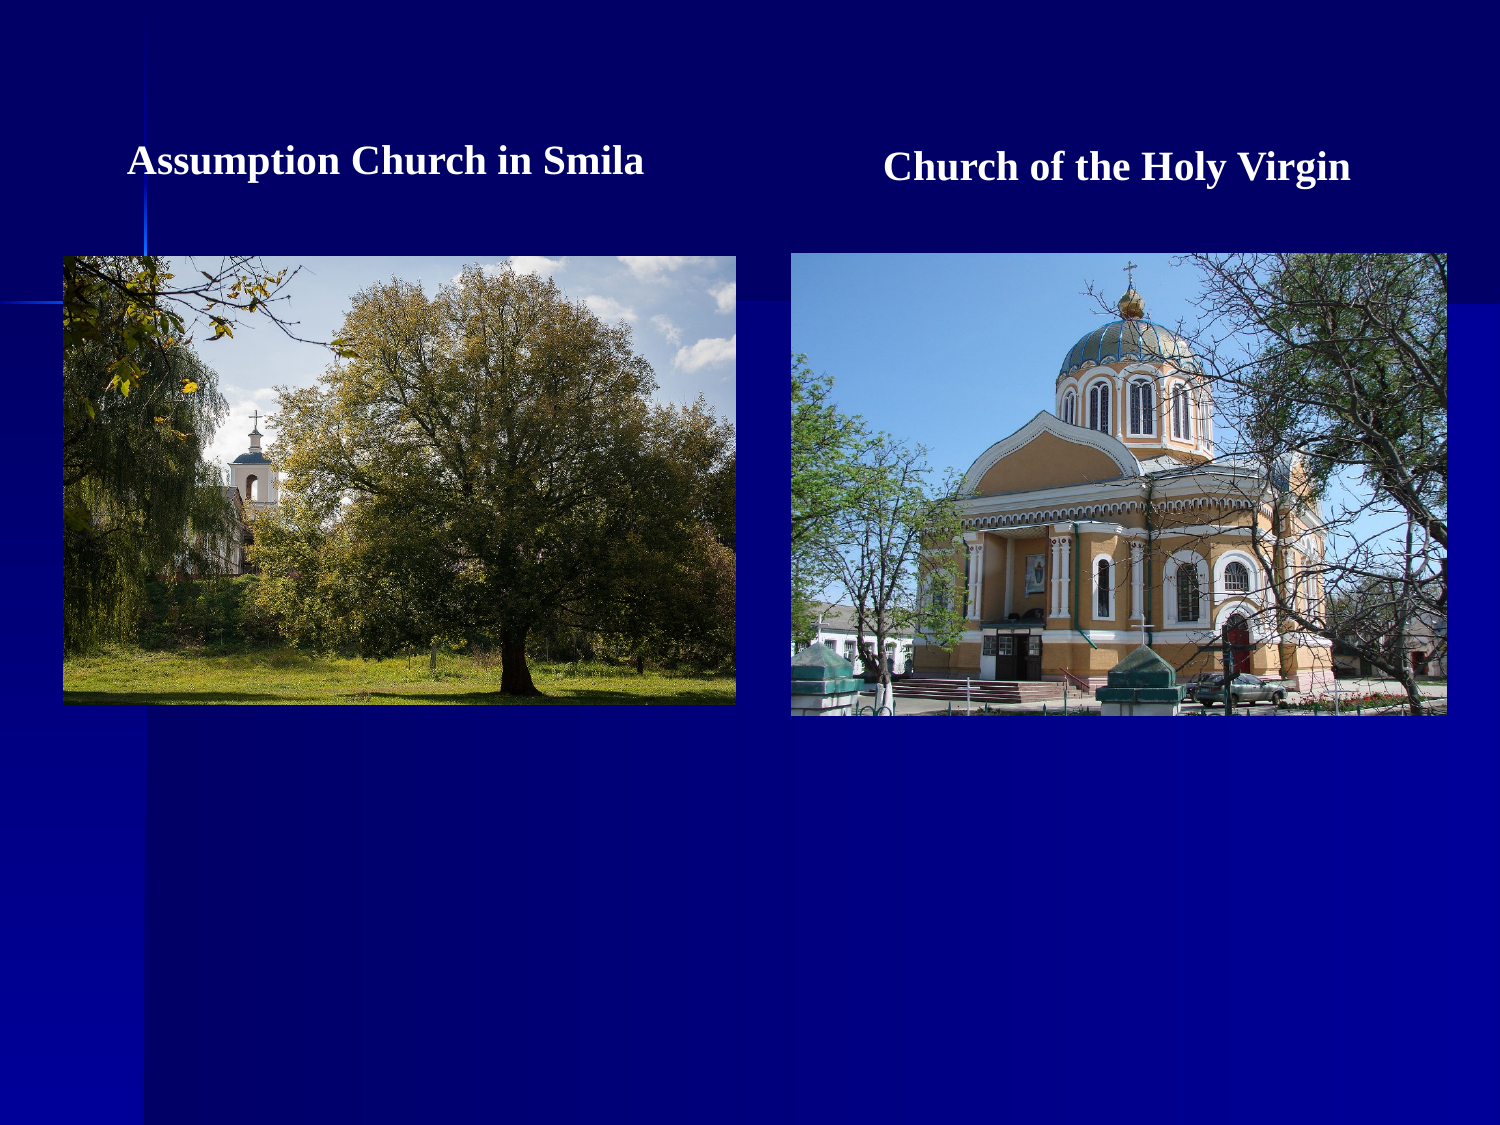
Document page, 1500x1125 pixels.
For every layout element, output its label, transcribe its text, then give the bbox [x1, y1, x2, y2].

text_box Assumption Church in Smila [112, 125, 677, 191]
picture [791, 253, 1447, 717]
picture [63, 256, 736, 705]
text_box Church of the Holy Virgin [868, 81, 1500, 207]
